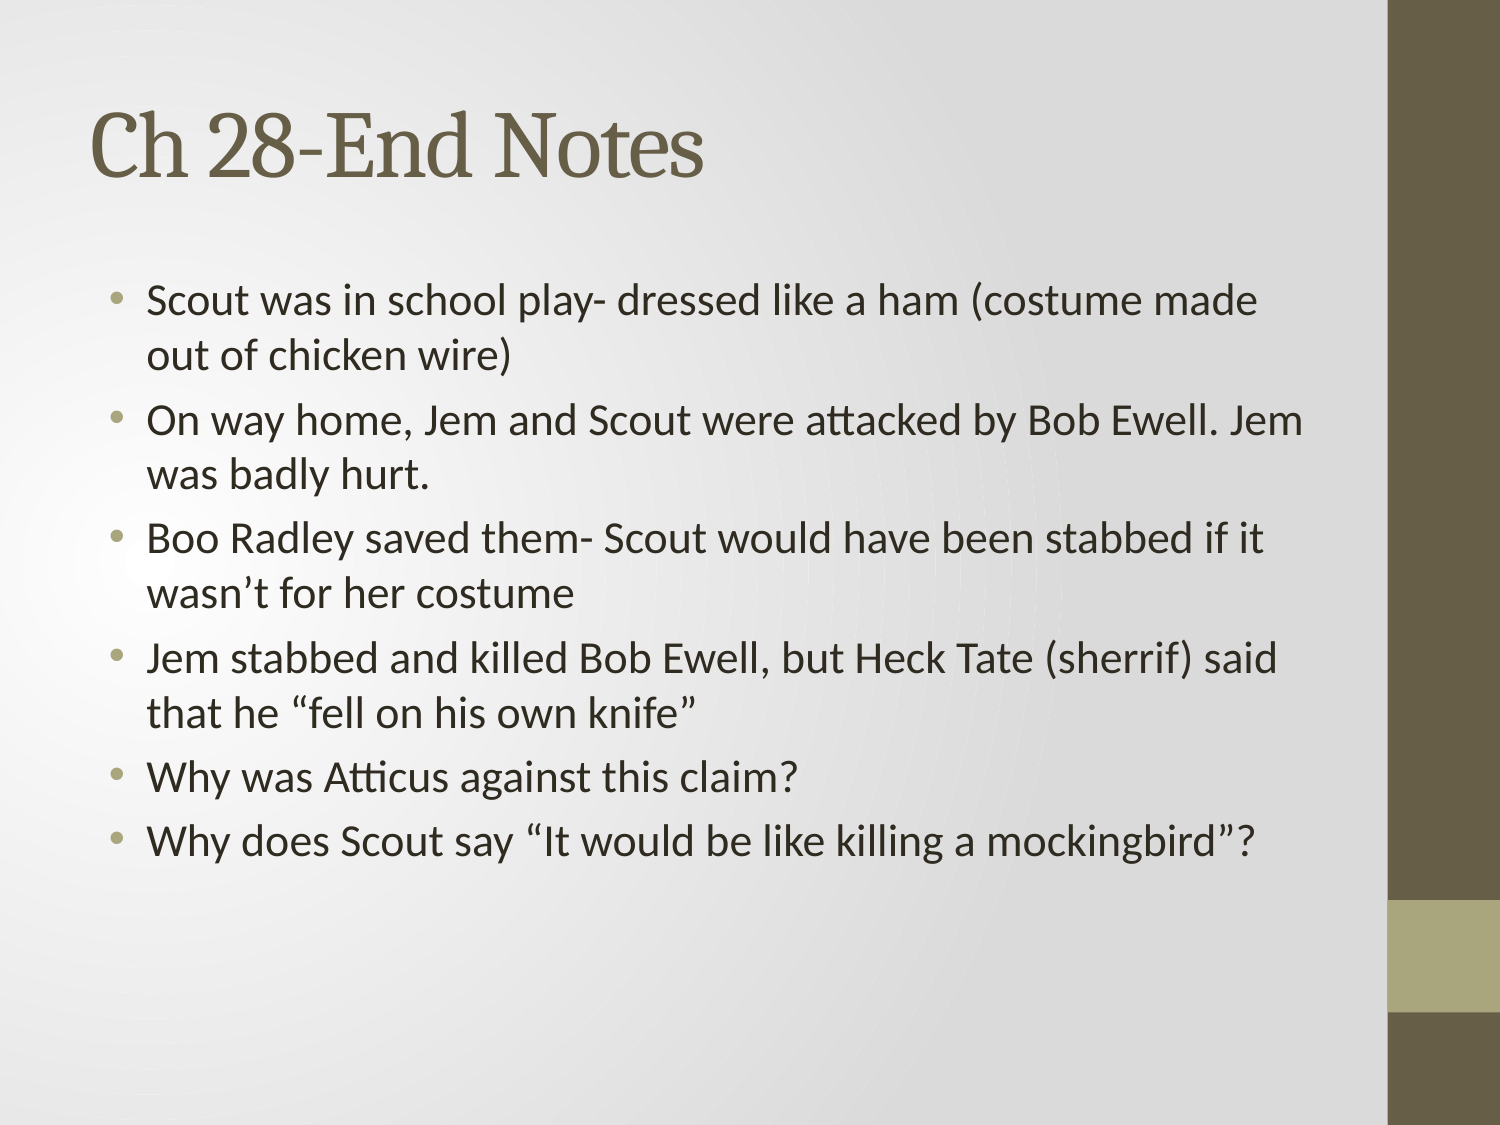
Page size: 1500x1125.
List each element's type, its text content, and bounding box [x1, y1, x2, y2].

title Ch 28-End Notes [75, 45, 1325, 233]
list Scout was in school play- dressed like a ham (costume made out of chicken wire) On way home, Jem and Scout were attacked by Bob Ewell. Jem was badly hurt. Boo Radley saved them- Scout would have been stabbed if it wasn’t for her costume Jem stabbed and killed Bob Ewell, but Heck Tate (sherrif) said that he “fell on his own knife” Why was Atticus against this claim? Why does Scout say “It would be like killing a mockingbird”? [75, 262, 1325, 1050]
